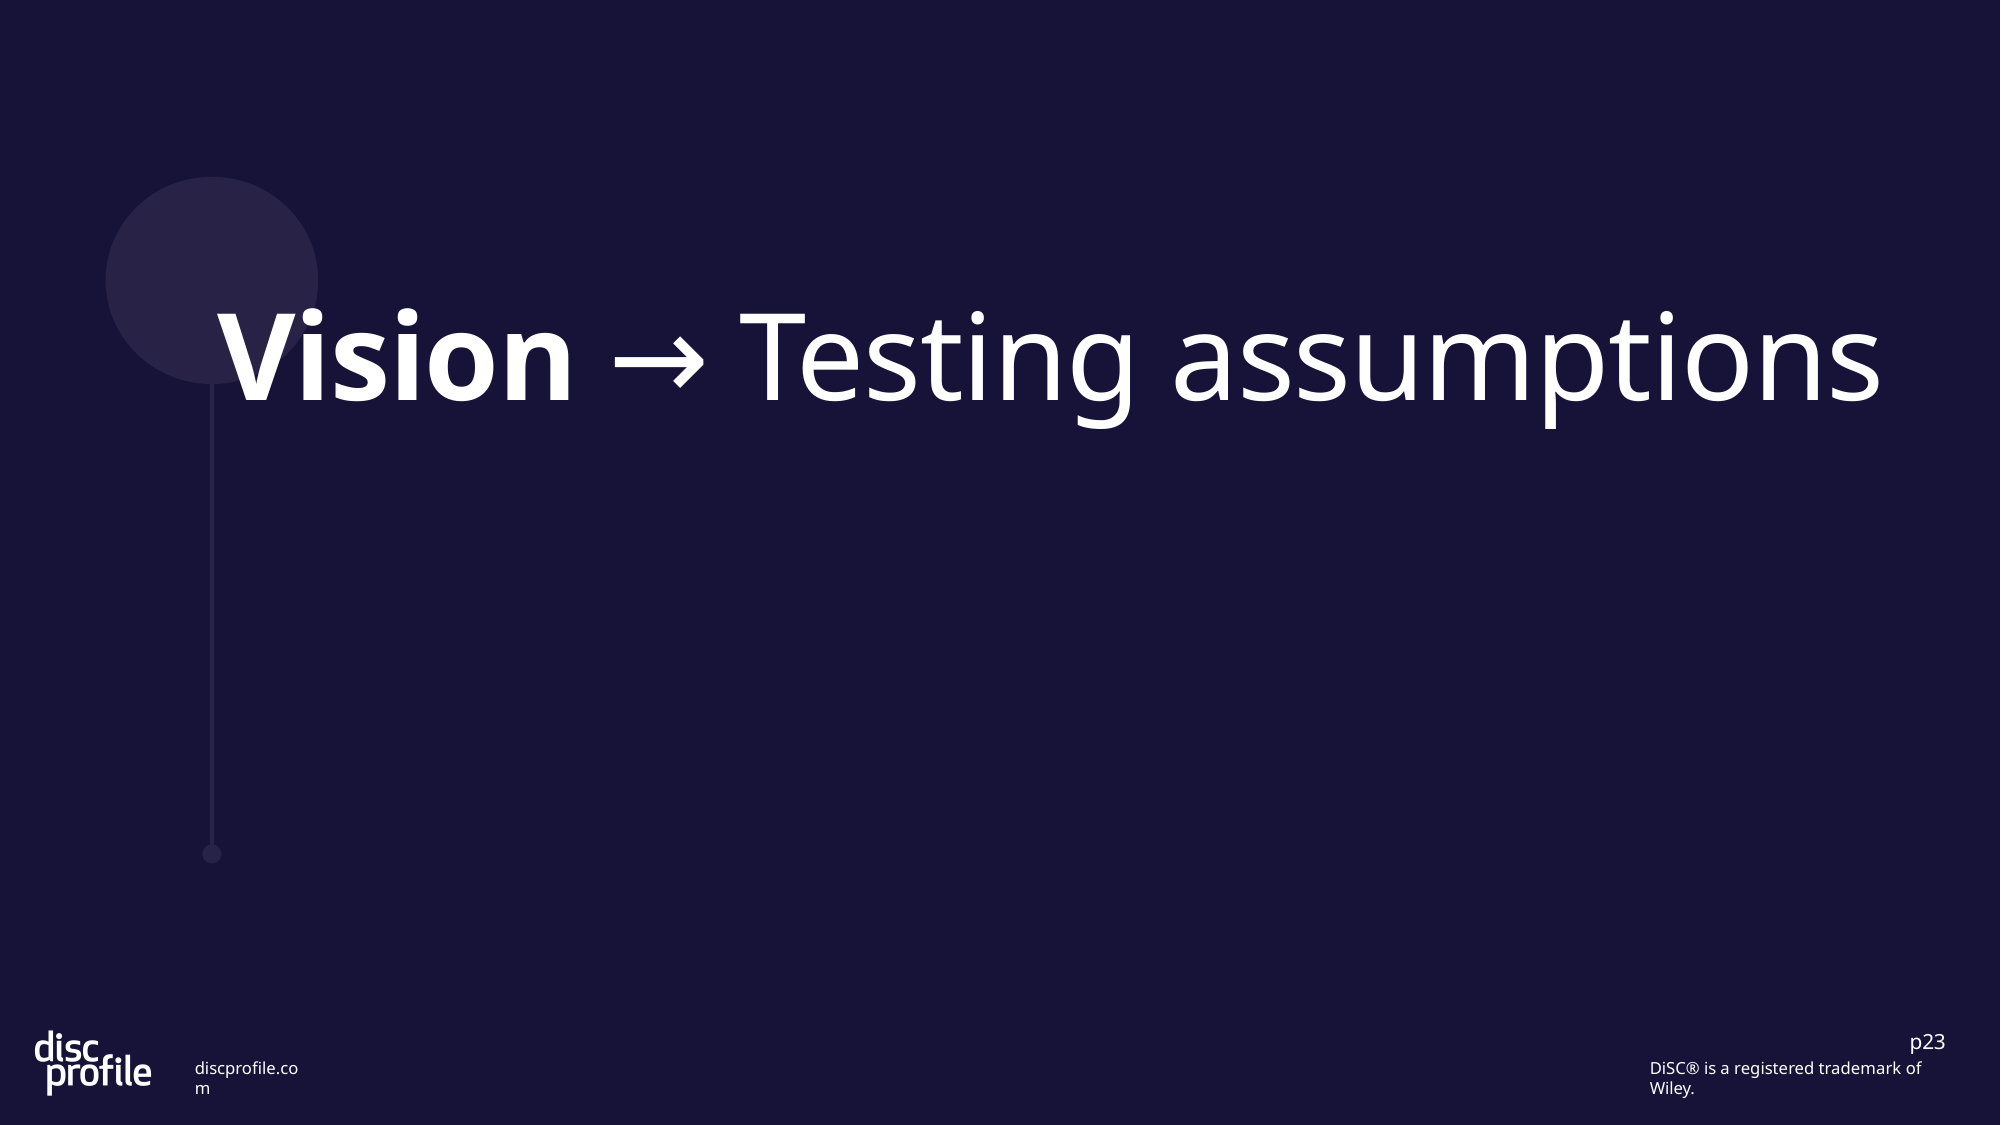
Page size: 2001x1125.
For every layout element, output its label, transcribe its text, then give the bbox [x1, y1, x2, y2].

picture [28, 1020, 158, 1106]
title Vision → Testing assumptions [202, 288, 1925, 433]
